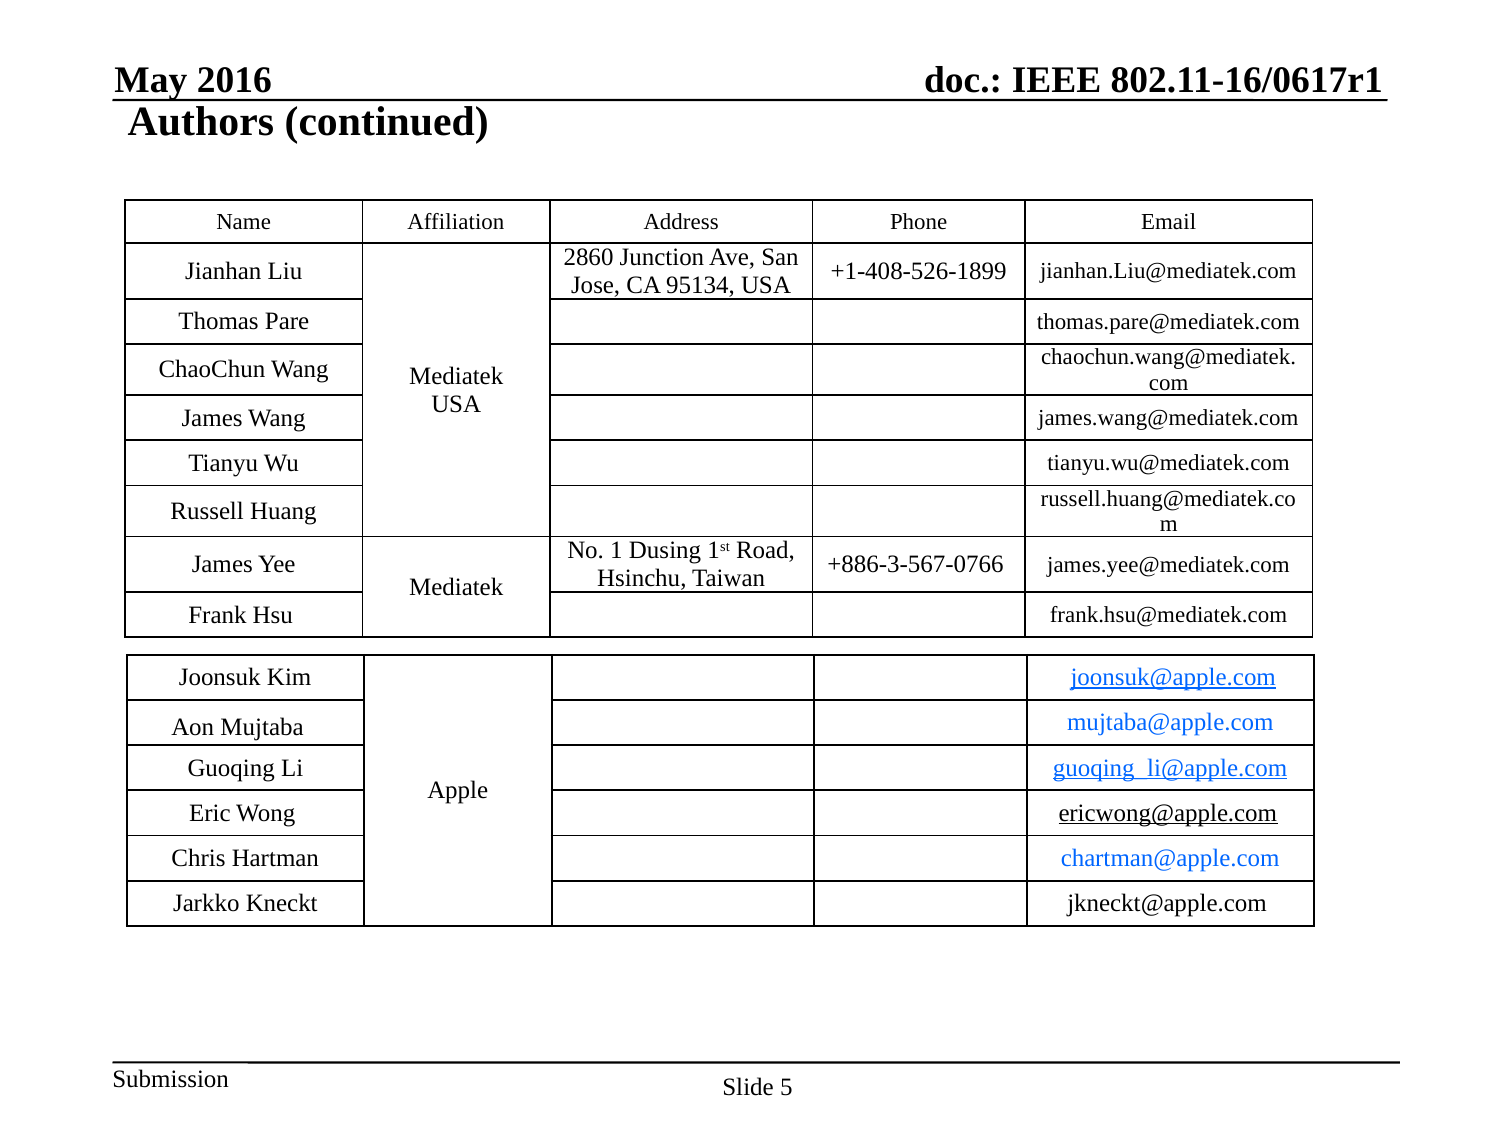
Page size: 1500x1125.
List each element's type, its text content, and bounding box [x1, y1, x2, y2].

table_cell [813, 396, 1024, 439]
table_cell Chris Hartman [128, 836, 363, 880]
table_cell chaochun.wang@mediatek.com [1026, 345, 1312, 394]
title Authors (continued) [112, 99, 1388, 138]
table_cell Mediatek USA [363, 244, 549, 536]
table_cell Thomas Pare [126, 300, 362, 343]
table_cell Eric Wong [128, 791, 363, 835]
table_header Apple [365, 656, 551, 925]
table_cell guoqing_li@apple.com [1028, 746, 1313, 789]
table_cell [815, 882, 1026, 925]
table_header Address [551, 201, 812, 242]
table_cell Mediatek [363, 537, 549, 636]
table_cell russell.huang@mediatek.com [1026, 486, 1312, 536]
table_cell [815, 791, 1026, 835]
table_cell [553, 791, 813, 835]
table_cell [815, 836, 1026, 880]
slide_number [114, 54, 274, 101]
table_cell [553, 746, 813, 789]
table_cell jianhan.Liu@mediatek.com [1026, 244, 1312, 298]
table_header [553, 656, 813, 699]
table_cell 2860 Junction Ave, San Jose, CA 95134, USA [551, 244, 812, 298]
table_cell [551, 396, 812, 439]
table_cell Jarkko Kneckt [128, 882, 363, 925]
table_cell [551, 486, 812, 536]
table_cell [813, 486, 1024, 536]
table_cell [553, 882, 813, 925]
table_cell [813, 345, 1024, 394]
table_cell ChaoChun Wang [126, 345, 362, 394]
table_cell [813, 300, 1024, 343]
table_cell [553, 701, 813, 744]
table_header Joonsuk Kim [128, 656, 363, 699]
table_cell thomas.pare@mediatek.com [1026, 300, 1312, 343]
table_cell Guoqing Li [128, 746, 363, 789]
table_header Affiliation [363, 201, 549, 242]
table_cell [813, 441, 1024, 485]
table_cell Frank Hsu [126, 593, 362, 636]
table_header joonsuk@apple.com [1028, 656, 1313, 699]
table_cell frank.hsu@mediatek.com [1026, 593, 1312, 636]
table_cell Russell Huang [126, 486, 362, 536]
table_cell [551, 441, 812, 485]
table_cell Tianyu Wu [126, 441, 362, 485]
table_cell james.yee@mediatek.com [1026, 537, 1312, 591]
table_cell [551, 593, 812, 636]
table_cell tianyu.wu@mediatek.com [1026, 441, 1312, 485]
table_cell ericwong@apple.com [1028, 791, 1313, 835]
table_cell [815, 746, 1026, 789]
table_cell James Yee [126, 537, 362, 591]
table_cell [813, 593, 1024, 636]
table_cell chartman@apple.com [1028, 836, 1313, 880]
table_cell Aon Mujtaba [128, 701, 363, 744]
table_cell [553, 836, 813, 880]
table_cell [551, 300, 812, 343]
table_cell +1-408-526-1899 [813, 244, 1024, 298]
table_cell Jianhan Liu [126, 244, 362, 298]
table_header Name [126, 201, 362, 242]
slide_number Slide 5 [713, 1069, 802, 1101]
table_cell [551, 345, 812, 394]
table_cell jkneckt@apple.com [1028, 882, 1313, 925]
table_header Phone [813, 201, 1024, 242]
table_cell mujtaba@apple.com [1028, 701, 1313, 744]
table_cell +886-3-567-0766 [813, 537, 1024, 591]
table_cell James Wang [126, 396, 362, 439]
table_cell [815, 701, 1026, 744]
table_cell No. 1 Dusing 1st Road, Hsinchu, Taiwan [551, 537, 812, 591]
table_cell james.wang@mediatek.com [1026, 396, 1312, 439]
table_header Email [1026, 201, 1312, 242]
table_header [815, 656, 1026, 699]
